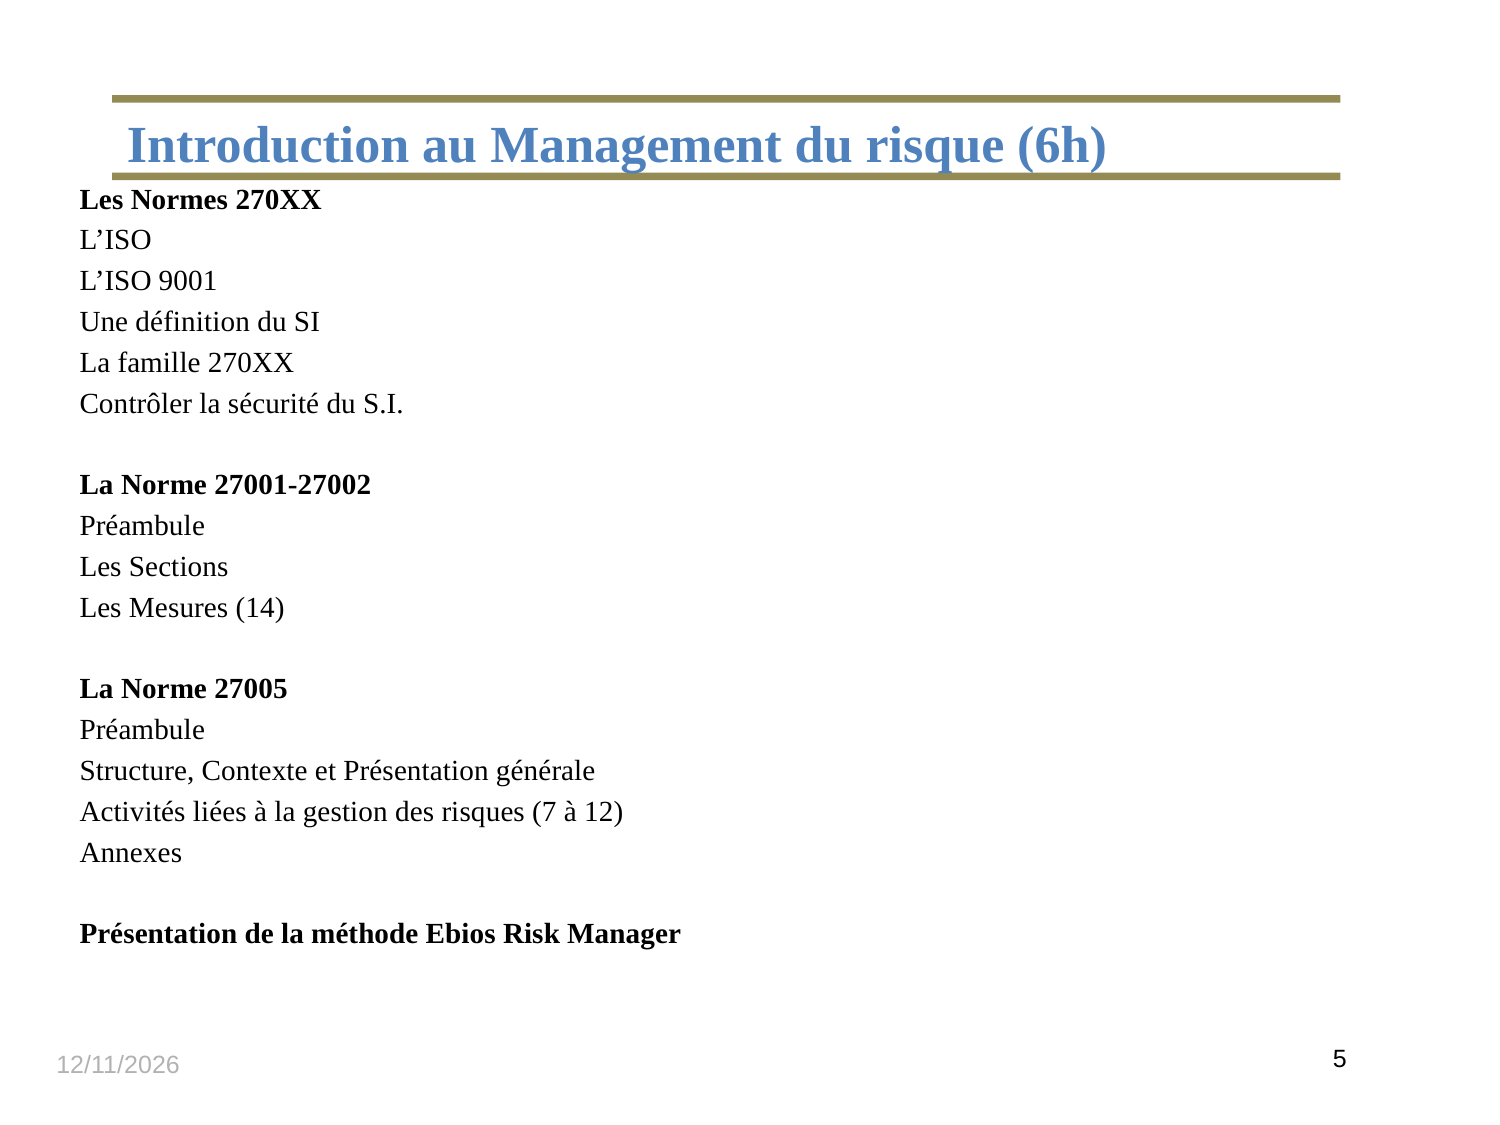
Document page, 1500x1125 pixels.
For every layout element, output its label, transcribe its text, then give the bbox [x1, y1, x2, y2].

title Introduction au Management du risque (6h) [112, 102, 1341, 181]
slide_number 5 [1318, 1035, 1447, 1095]
list Les Normes 270XX L’ISO L’ISO 9001 Une définition du SI La famille 270XX Contrôler la sécurité du S.I. La Norme 27001-27002 Préambule Les Sections Les Mesures (14) La Norme 27005 Préambule Structure, Contexte et Présentation générale Activités liées à la gestion des risques (7 à 12) Annexes Présentation de la méthode Ebios Risk Manager [64, 172, 1471, 1000]
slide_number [41, 1033, 254, 1094]
